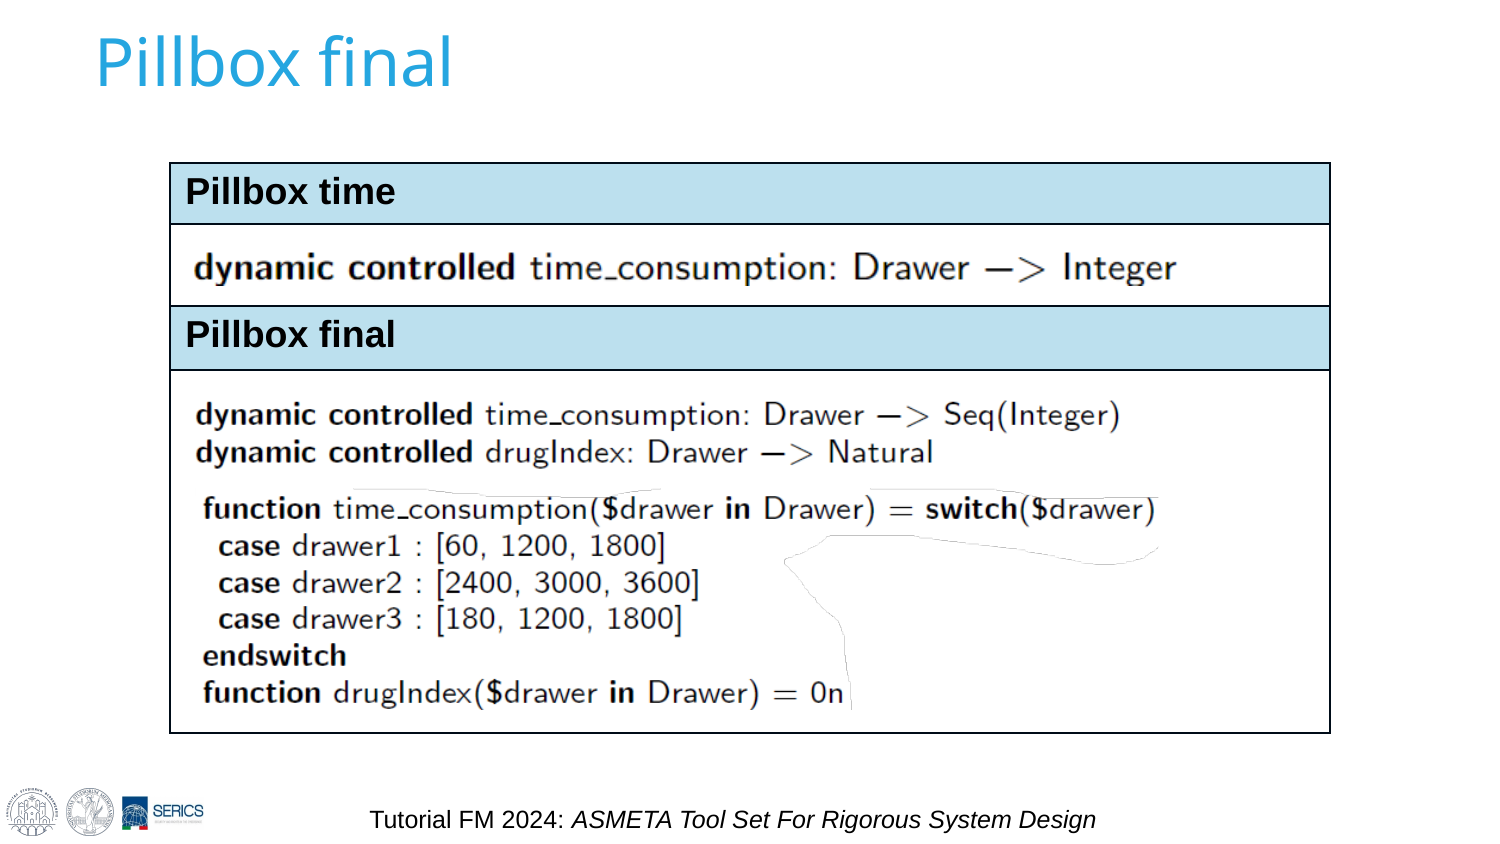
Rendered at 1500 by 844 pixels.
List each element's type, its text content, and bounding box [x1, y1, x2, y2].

table_cell [171, 371, 1329, 732]
title Pillbox final [94, 35, 1394, 101]
picture [122, 796, 204, 830]
picture [195, 488, 1159, 710]
table_header Pillbox time [171, 164, 1329, 223]
table_cell Pillbox final [171, 307, 1329, 369]
picture [6, 788, 60, 836]
picture [187, 391, 1129, 476]
table_cell [171, 225, 1329, 305]
picture [187, 245, 1201, 286]
picture [66, 788, 116, 836]
